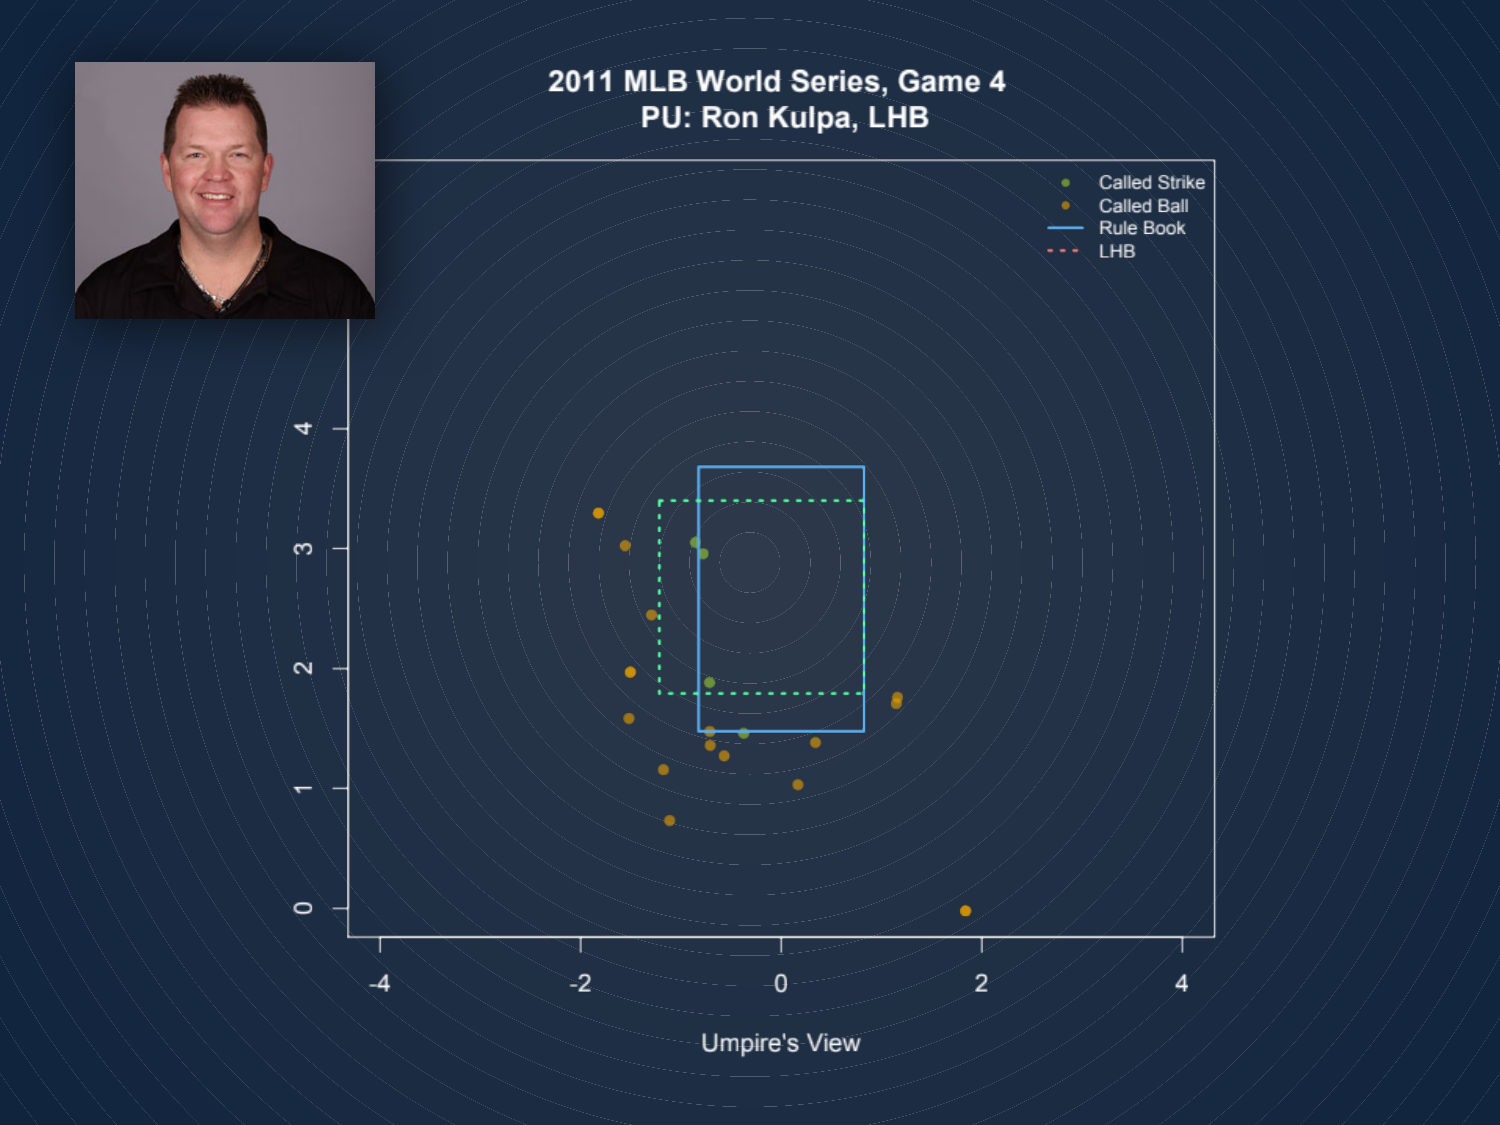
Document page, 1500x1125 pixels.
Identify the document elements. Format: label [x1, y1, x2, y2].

picture [74, 37, 1276, 1088]
